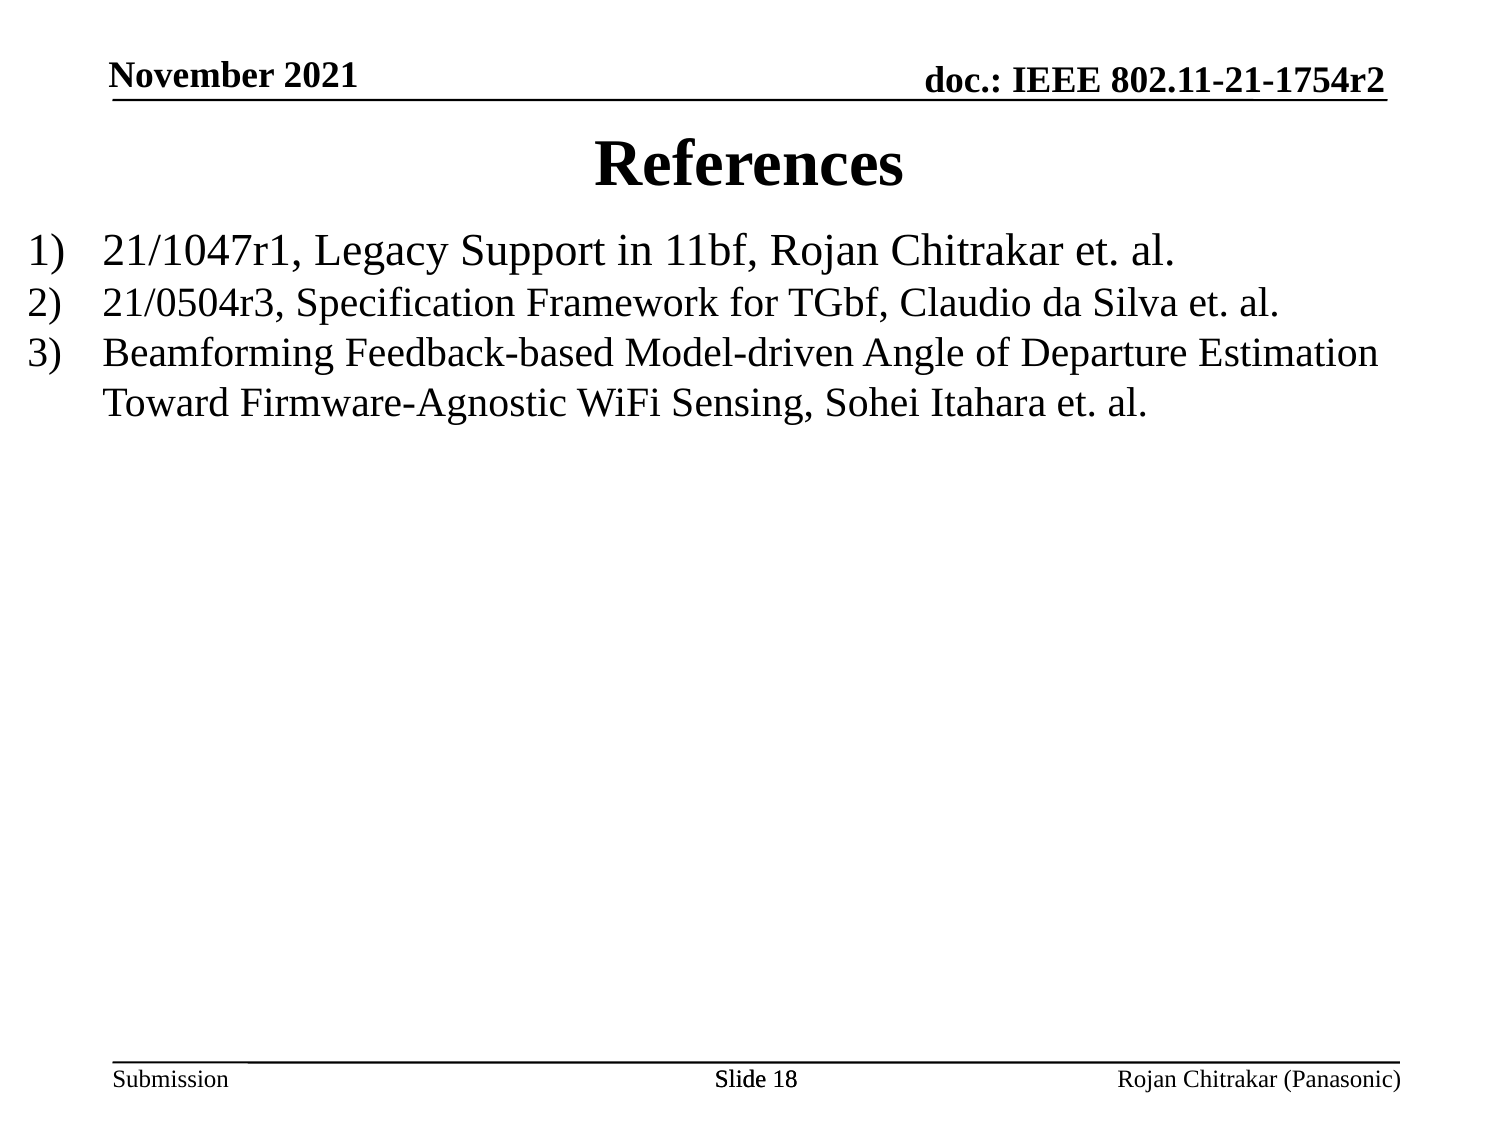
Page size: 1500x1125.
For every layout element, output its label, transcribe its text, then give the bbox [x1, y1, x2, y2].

footer Rojan Chitrakar (Panasonic) [949, 1061, 1402, 1093]
text_box Slide 18 [675, 1062, 838, 1093]
text_box 21/1047r1, Legacy Support in 11bf, Rojan Chitrakar et. al. 21/0504r3, Specification Framework for TGbf, Claudio da Silva et. al. Beamforming Feedback-based Model-driven Angle of Departure Estimation Toward Firmware-Agnostic WiFi Sensing, Sohei Itahara et. al. [12, 212, 1488, 488]
text_box References [0, 111, 1500, 225]
